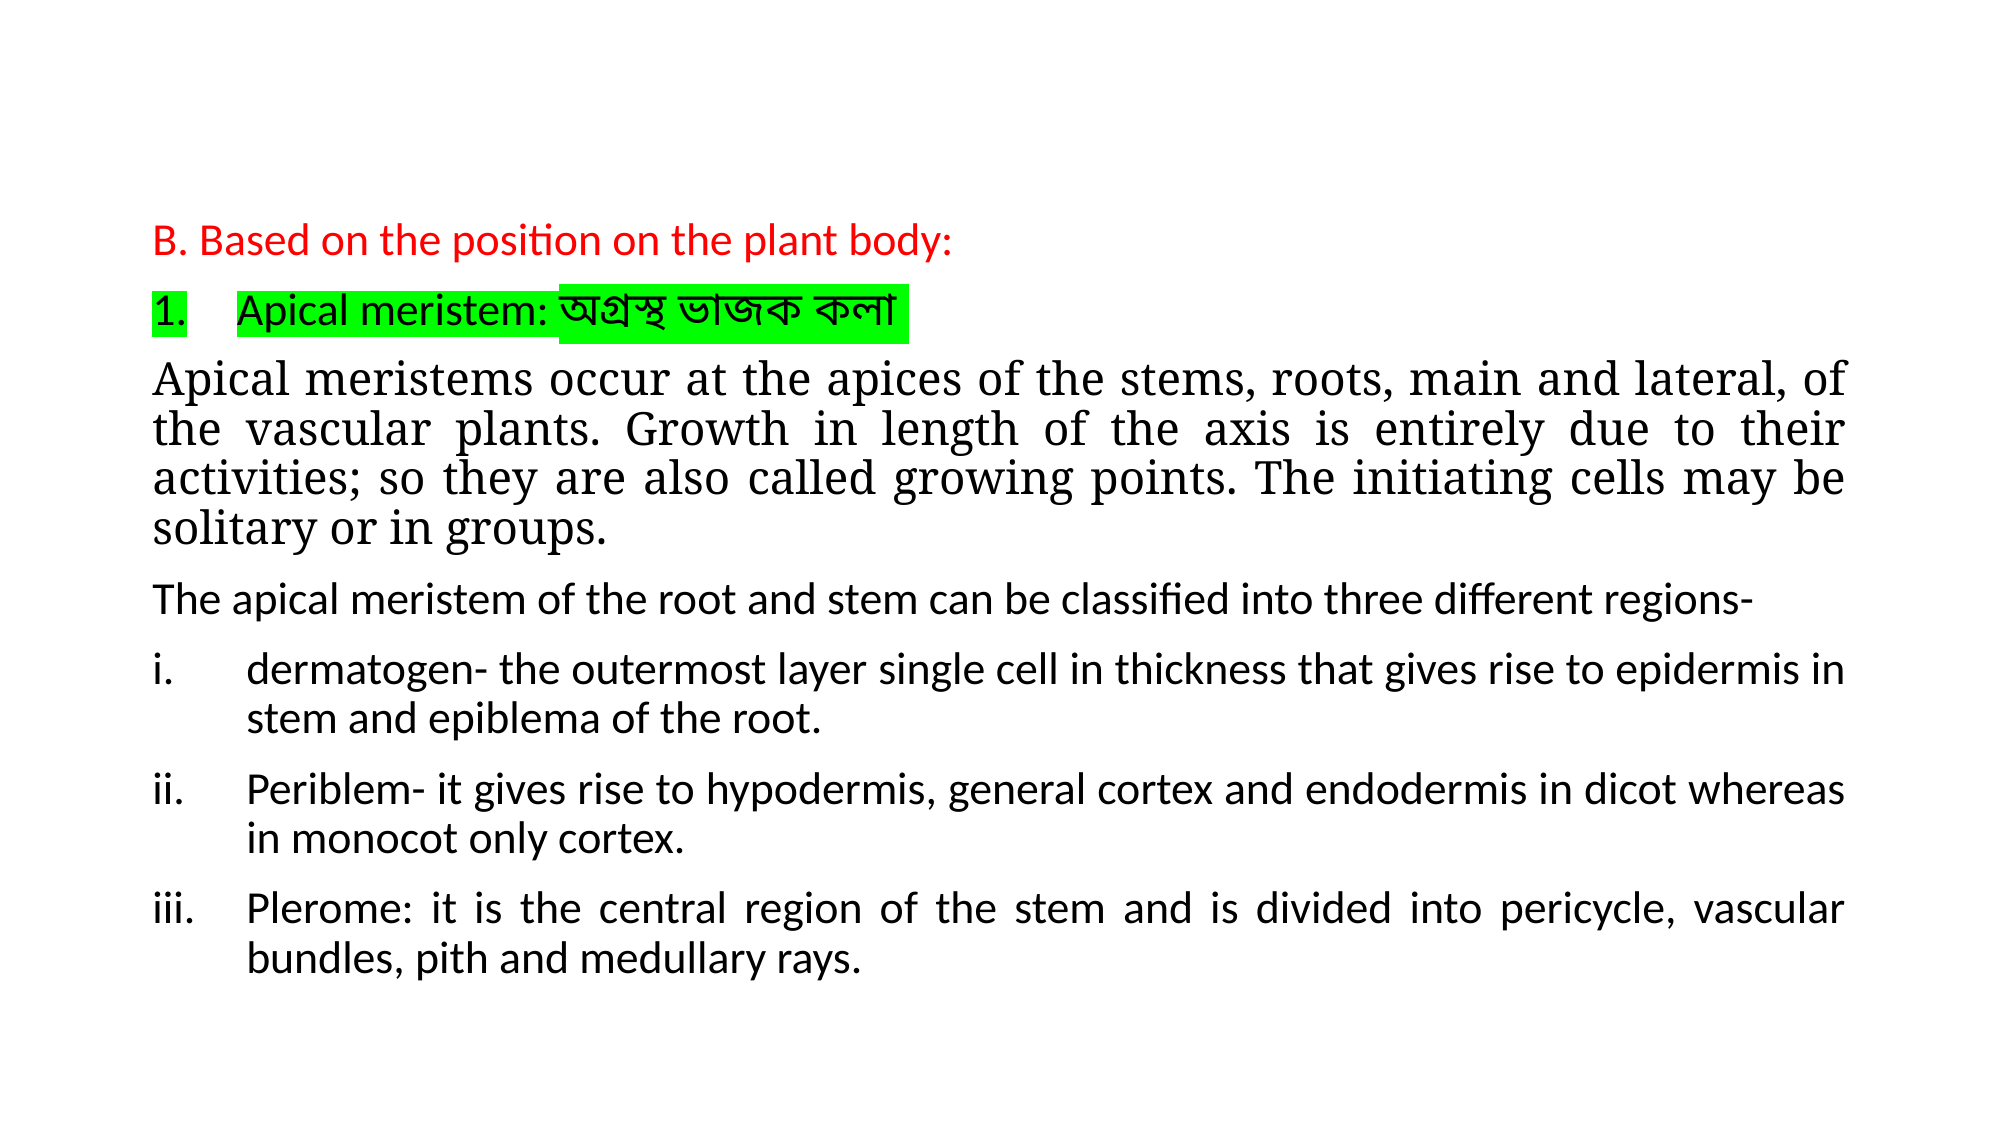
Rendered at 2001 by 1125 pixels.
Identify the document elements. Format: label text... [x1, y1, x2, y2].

list B. Based on the position on the plant body: Apical meristem: অগ্ৰস্থ ভাজক কলা Apical meristems occur at the apices of the stems, roots, main and lateral, of the vascular plants. Growth in length of the axis is entirely due to their activities; so they are also called growing points. The initiating cells may be solitary or in groups. The apical meristem of the root and stem can be classified into three different regions- dermatogen- the outermost layer single cell in thickness that gives rise to epidermis in stem and epiblema of the root. Periblem- it gives rise to hypodermis, general cortex and endodermis in dicot whereas in monocot only cortex. Plerome: it is the central region of the stem and is divided into pericycle, vascular bundles, pith and medullary rays. [137, 208, 1863, 1014]
